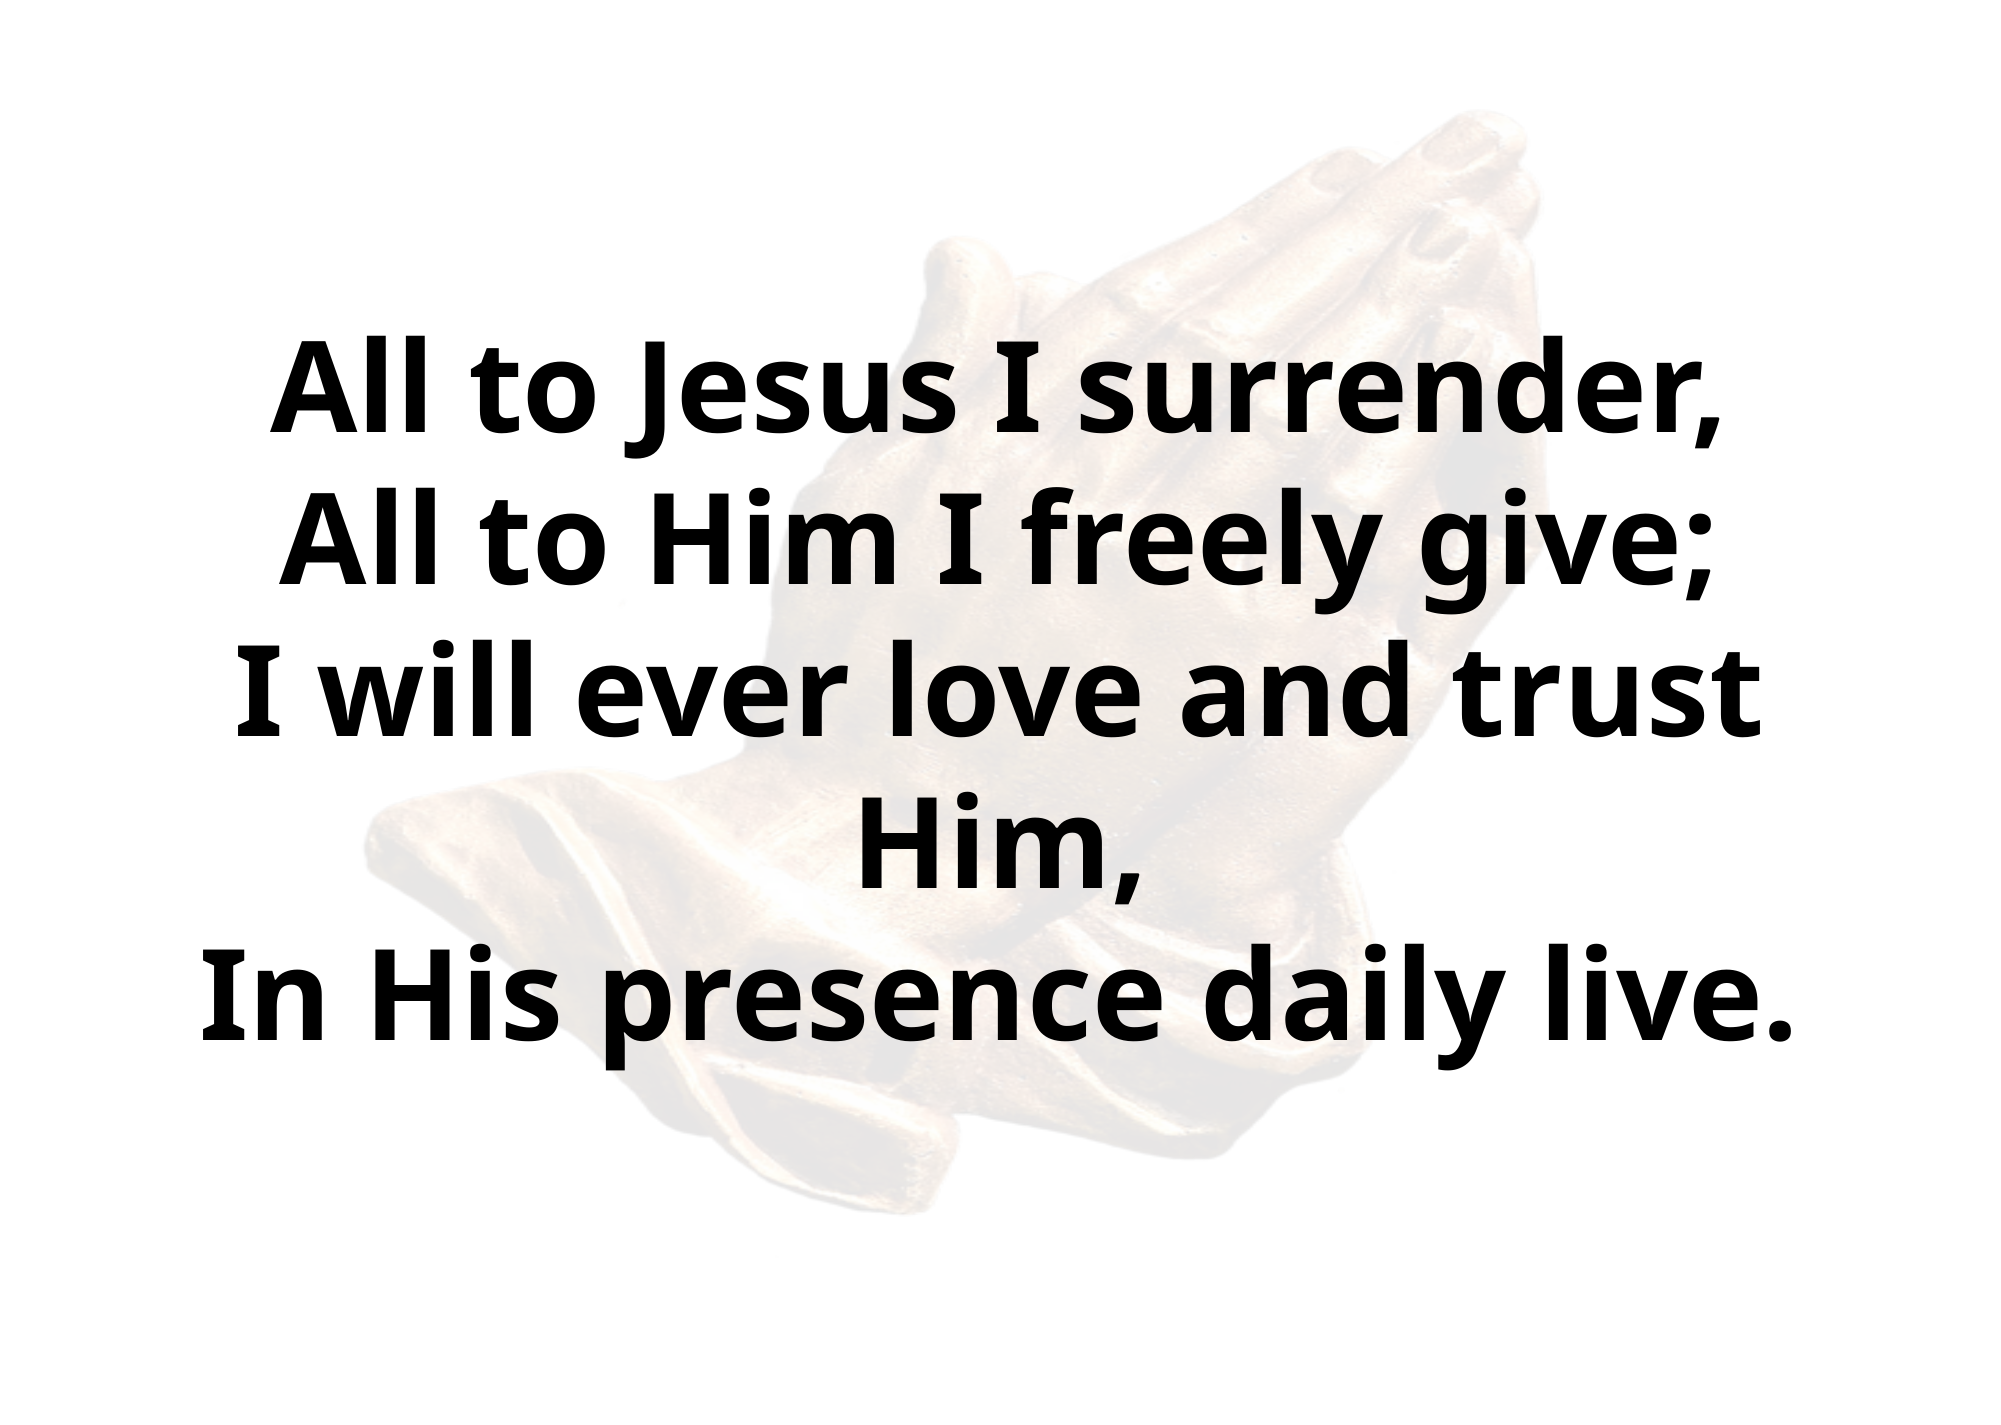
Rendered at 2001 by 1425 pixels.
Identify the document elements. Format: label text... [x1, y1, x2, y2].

title All to Jesus I surrender, All to Him I freely give; I will ever love and trust Him, In His presence daily live. [144, 57, 1855, 1315]
